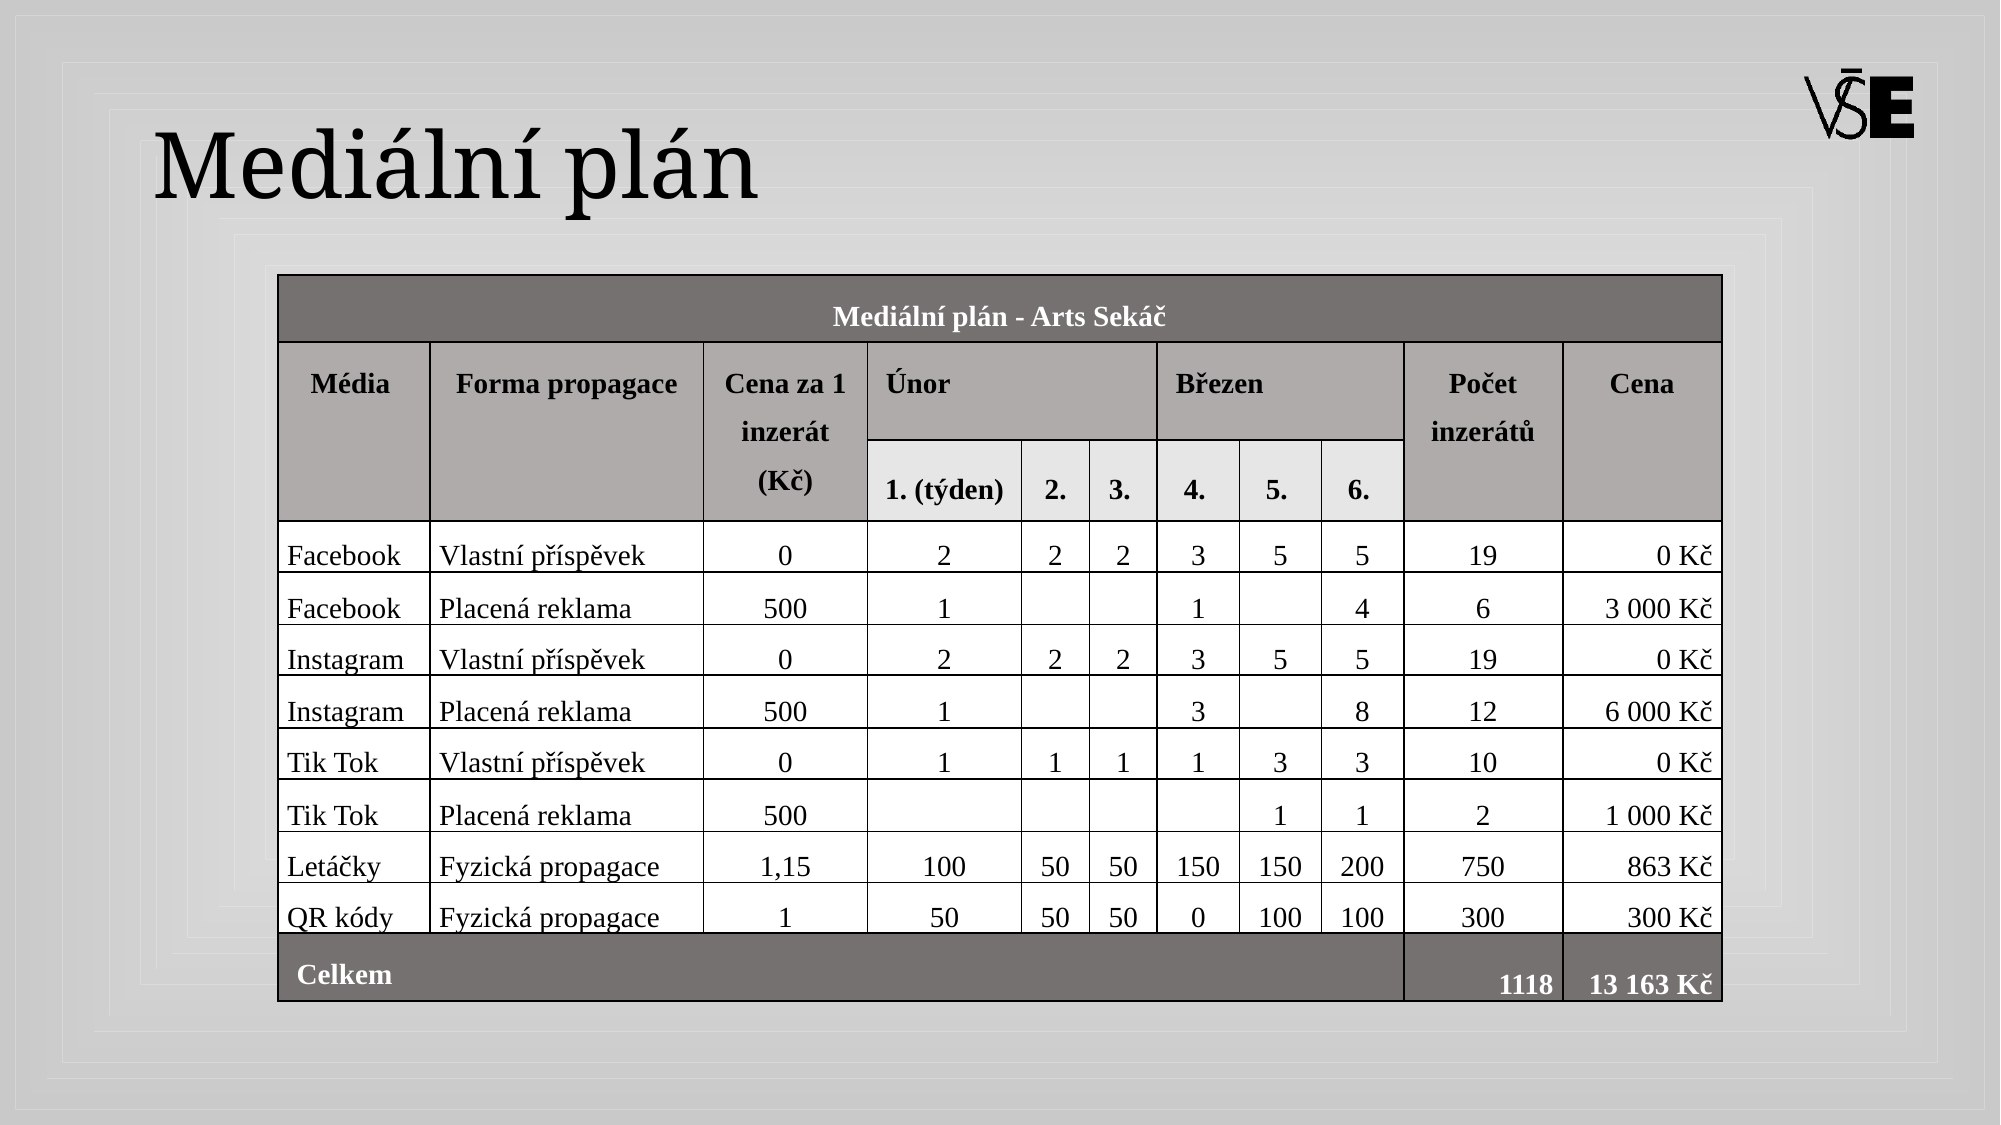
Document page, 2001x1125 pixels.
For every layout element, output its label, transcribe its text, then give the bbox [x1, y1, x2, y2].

table_cell 150 [1158, 832, 1239, 882]
table_cell 50 [868, 883, 1021, 932]
table_cell Fyzická propagace [431, 883, 703, 932]
table_cell Letáčky [279, 832, 429, 882]
table_cell 3 [1322, 729, 1403, 778]
table_cell Tik Tok [279, 729, 429, 778]
table_cell [1022, 780, 1089, 831]
table_cell Placená reklama [431, 780, 703, 831]
table_cell 150 [1240, 832, 1321, 882]
table_cell Fyzická propagace [431, 832, 703, 882]
table_cell 1 [1158, 573, 1239, 624]
table_cell 1 [868, 729, 1021, 778]
table_cell 1 [704, 883, 867, 932]
table_cell Celkem [279, 934, 1403, 1000]
table_cell 3. [1090, 441, 1156, 520]
table_cell Instagram [279, 676, 429, 727]
table_cell 1,15 [704, 832, 867, 882]
table_cell 2 [868, 625, 1021, 674]
table_cell Cena za 1 inzerát (Kč) [704, 343, 867, 520]
table_cell 2 [1405, 780, 1562, 831]
table_cell 2 [1022, 625, 1089, 674]
table_cell 2. [1022, 441, 1089, 520]
table_cell 0 [704, 522, 867, 571]
table_cell 1. (týden) [868, 441, 1021, 520]
table_cell 300 [1405, 883, 1562, 932]
table_cell 5. [1240, 441, 1321, 520]
picture [1791, 59, 1934, 155]
table_cell 750 [1405, 832, 1562, 882]
table_cell Březen [1158, 343, 1403, 439]
table_cell Facebook [279, 522, 429, 571]
table_cell 500 [704, 573, 867, 624]
table_cell 10 [1405, 729, 1562, 778]
table_cell Vlastní příspěvek [431, 625, 703, 674]
table_cell 300 Kč [1564, 883, 1721, 932]
table_cell 19 [1405, 625, 1562, 674]
table_cell 1 [868, 676, 1021, 727]
table_cell 12 [1405, 676, 1562, 727]
table_cell Tik Tok [279, 780, 429, 831]
table_cell [1090, 676, 1156, 727]
table_cell Facebook [279, 573, 429, 624]
table_cell 19 [1405, 522, 1562, 571]
table_cell 3 [1240, 729, 1321, 778]
table_cell 0 [1158, 883, 1239, 932]
table_cell [1022, 676, 1089, 727]
table_cell [1022, 573, 1089, 624]
table_cell 5 [1240, 522, 1321, 571]
table_cell Únor [868, 343, 1156, 439]
table_cell 6. [1322, 441, 1403, 520]
table_cell 3 [1158, 676, 1239, 727]
table_cell [1240, 573, 1321, 624]
table_cell 5 [1322, 625, 1403, 674]
table_cell 50 [1022, 832, 1089, 882]
table_cell 50 [1090, 883, 1156, 932]
table_cell 1118 [1405, 934, 1562, 1000]
table_cell Média [279, 343, 429, 520]
table_cell 1 [1158, 729, 1239, 778]
table_cell 1 [1240, 780, 1321, 831]
table_cell 0 Kč [1564, 625, 1721, 674]
table_cell 0 Kč [1564, 729, 1721, 778]
table_cell 1 [868, 573, 1021, 624]
table_cell QR kódy [279, 883, 429, 932]
table_cell Placená reklama [431, 573, 703, 624]
table_cell 1 [1022, 729, 1089, 778]
table_cell [868, 780, 1021, 831]
table_cell 3 000 Kč [1564, 573, 1721, 624]
table_cell [1240, 676, 1321, 727]
table_cell 5 [1240, 625, 1321, 674]
table_cell [1090, 780, 1156, 831]
title Mediální plán [137, 59, 1678, 278]
table_cell 3 [1158, 522, 1239, 571]
table_cell Cena [1564, 343, 1721, 520]
table_cell 100 [1322, 883, 1403, 932]
table_cell Počet inzerátů [1405, 343, 1562, 520]
table_cell 6 [1405, 573, 1562, 624]
table_cell 3 [1158, 625, 1239, 674]
table_cell 2 [1090, 625, 1156, 674]
table_cell 13 163 Kč [1564, 934, 1721, 1000]
table_cell 500 [704, 780, 867, 831]
table_cell 863 Kč [1564, 832, 1721, 882]
table_cell 1 000 Kč [1564, 780, 1721, 831]
table_cell 200 [1322, 832, 1403, 882]
table_cell 2 [1022, 522, 1089, 571]
table_cell 4 [1322, 573, 1403, 624]
table_cell 1 [1322, 780, 1403, 831]
table_cell 2 [1090, 522, 1156, 571]
table_cell 100 [1240, 883, 1321, 932]
table_cell Vlastní příspěvek [431, 522, 703, 571]
table_cell 50 [1022, 883, 1089, 932]
table_cell Forma propagace [431, 343, 703, 520]
table_cell 6 000 Kč [1564, 676, 1721, 727]
table_cell [1158, 780, 1239, 831]
table_cell Vlastní příspěvek [431, 729, 703, 778]
table_cell Instagram [279, 625, 429, 674]
table_cell [1090, 573, 1156, 624]
table_cell 50 [1090, 832, 1156, 882]
table_cell 0 [704, 729, 867, 778]
table_header Mediální plán - Arts Sekáč [279, 276, 1721, 341]
table_cell 500 [704, 676, 867, 727]
table_cell Placená reklama [431, 676, 703, 727]
table_cell 0 Kč [1564, 522, 1721, 571]
table_cell 4. [1158, 441, 1239, 520]
table_cell 100 [868, 832, 1021, 882]
table_cell 2 [868, 522, 1021, 571]
table_cell 0 [704, 625, 867, 674]
table_cell 8 [1322, 676, 1403, 727]
table_cell 1 [1090, 729, 1156, 778]
table_cell 5 [1322, 522, 1403, 571]
